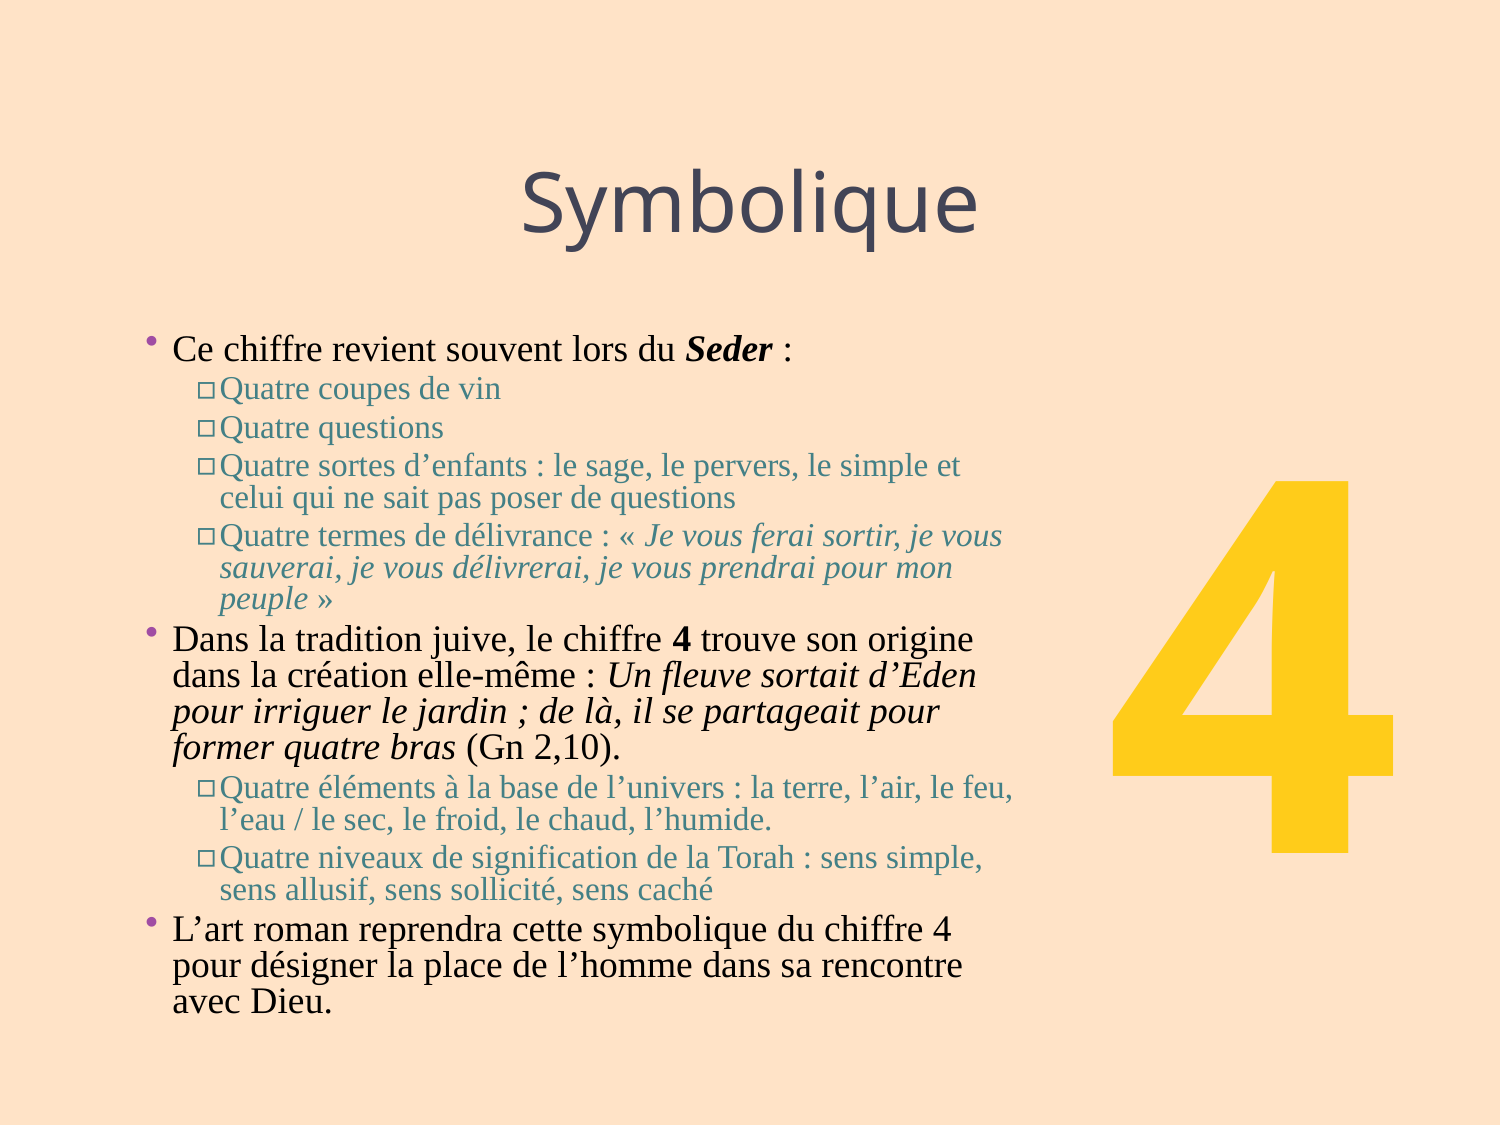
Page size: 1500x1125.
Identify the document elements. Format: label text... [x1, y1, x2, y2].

title Symbolique [116, 105, 1385, 293]
list Ce chiffre revient souvent lors du Seder : Quatre coupes de vin Quatre questions Quatre sortes d’enfants : le sage, le pervers, le simple et celui qui ne sait pas poser de questions Quatre termes de délivrance : « Je vous ferai sortir, je vous sauverai, je vous délivrerai, je vous prendrai pour mon peuple » Dans la tradition juive, le chiffre 4 trouve son origine dans la création elle-même : Un fleuve sortait d’Eden pour irriguer le jardin ; de là, il se partageait pour former quatre bras (Gn 2,10). Quatre éléments à la base de l’univers : la terre, l’air, le feu, l’eau / le sec, le froid, le chaud, l’humide. Quatre niveaux de signification de la Torah : sens simple, sens allusif, sens sollicité, sens caché L’art roman reprendra cette symbolique du chiffre 4 pour désigner la place de l’homme dans sa rencontre avec Dieu. [112, 324, 1046, 1102]
text_box 4 [1104, 326, 1400, 964]
